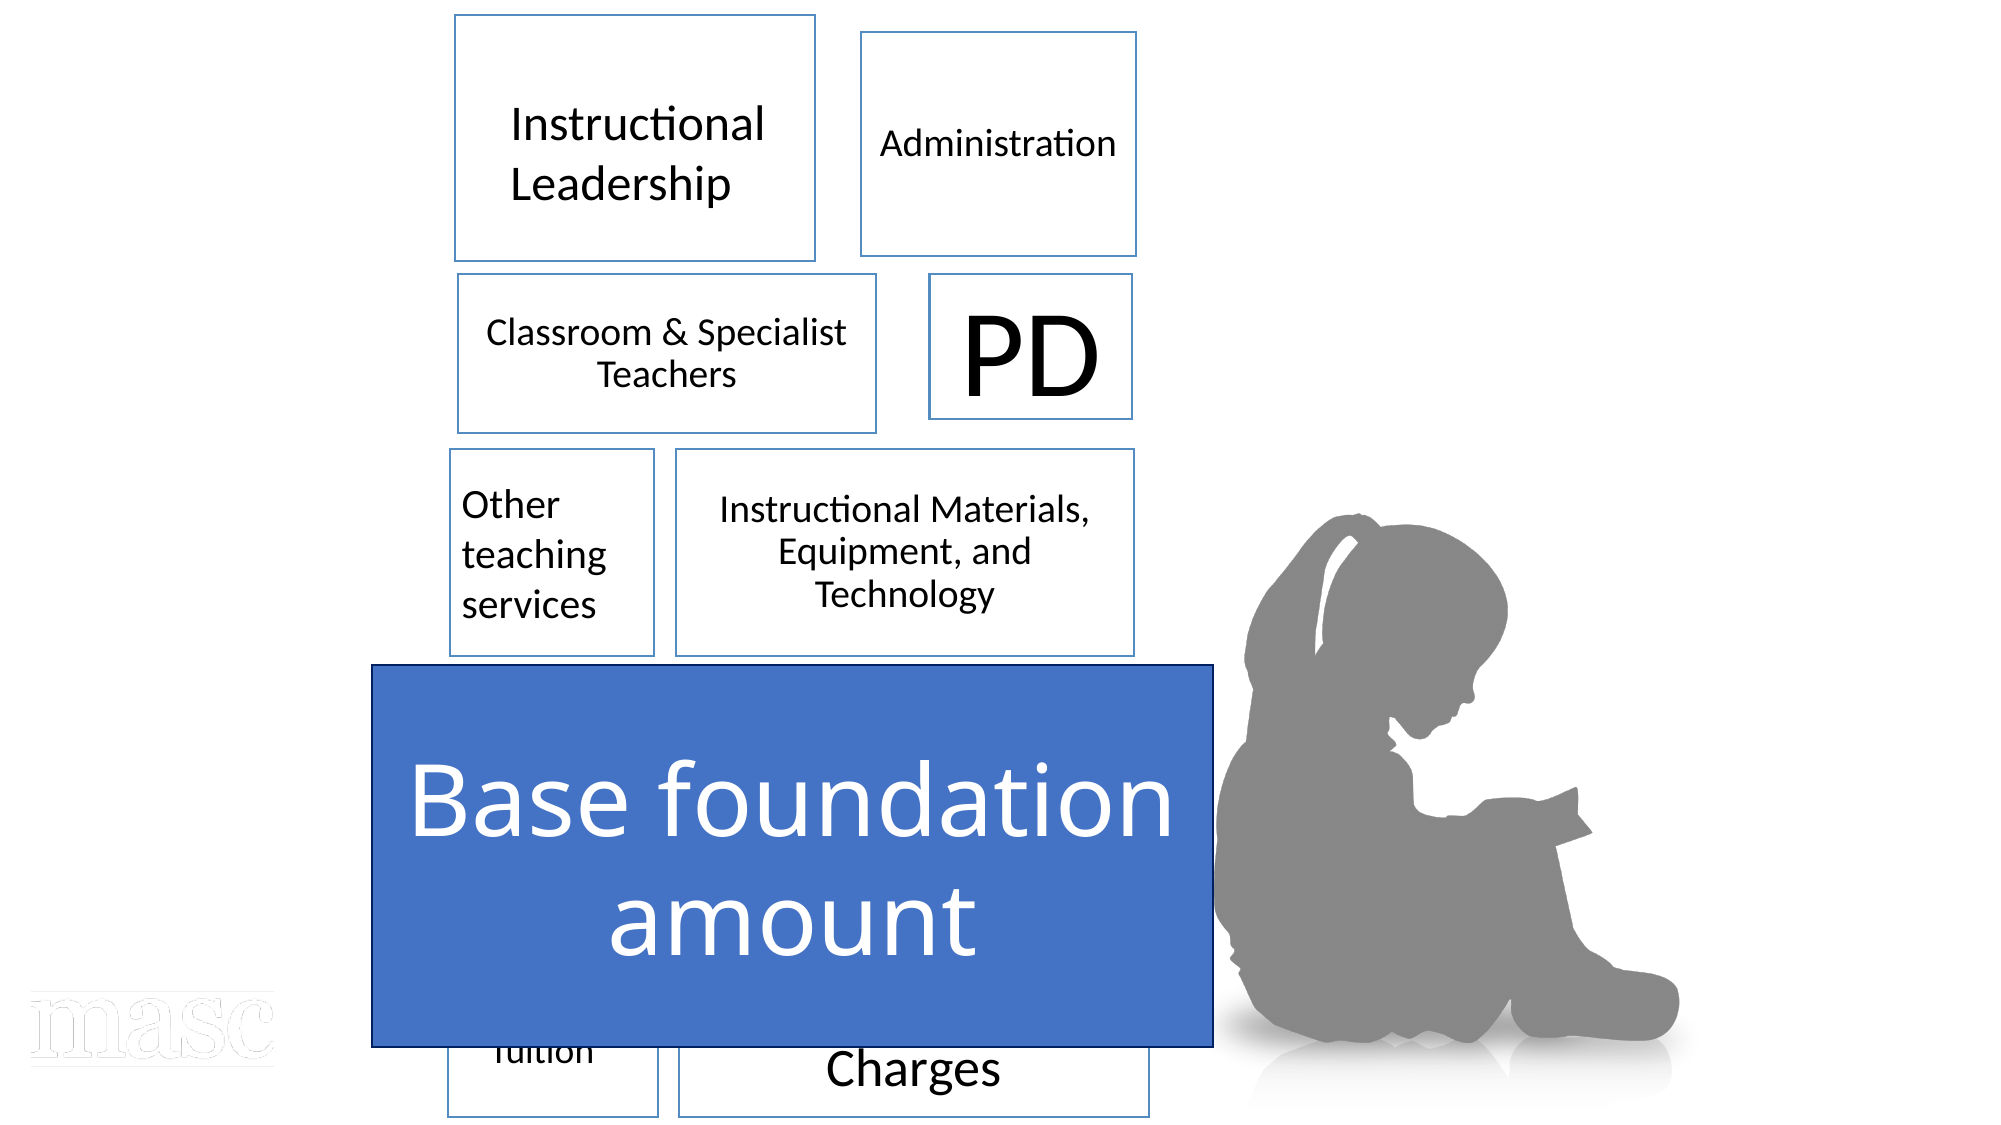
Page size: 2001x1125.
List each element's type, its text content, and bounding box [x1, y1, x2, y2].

text_box Base foundation amount [372, 664, 1170, 1047]
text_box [447, 904, 1149, 1117]
text_box Special education Tuition [474, 1117, 690, 1124]
picture [31, 983, 274, 1075]
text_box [454, 14, 1136, 433]
picture [1170, 505, 1727, 1125]
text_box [449, 448, 1135, 897]
